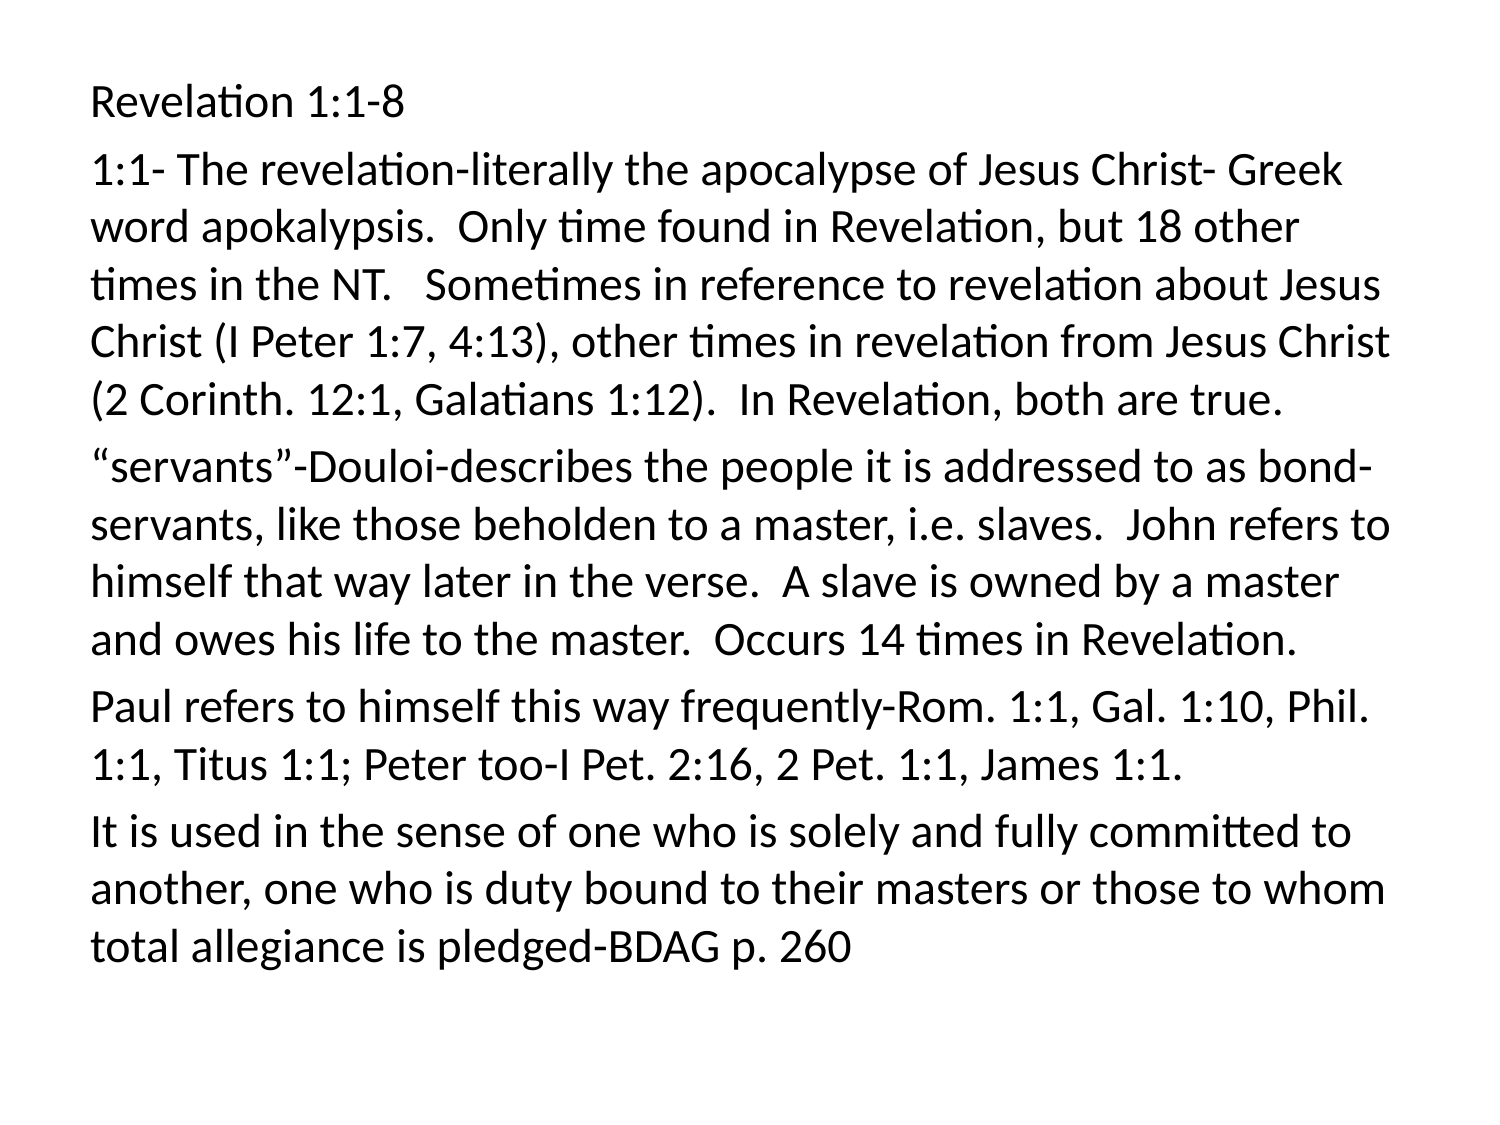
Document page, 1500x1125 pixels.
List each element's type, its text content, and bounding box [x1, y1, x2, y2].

list Revelation 1:1-8 1:1- The revelation-literally the apocalypse of Jesus Christ- Greek word apokalypsis. Only time found in Revelation, but 18 other times in the NT. Sometimes in reference to revelation about Jesus Christ (I Peter 1:7, 4:13), other times in revelation from Jesus Christ (2 Corinth. 12:1, Galatians 1:12). In Revelation, both are true. “servants”-Douloi-describes the people it is addressed to as bond-servants, like those beholden to a master, i.e. slaves. John refers to himself that way later in the verse. A slave is owned by a master and owes his life to the master. Occurs 14 times in Revelation. Paul refers to himself this way frequently-Rom. 1:1, Gal. 1:10, Phil. 1:1, Titus 1:1; Peter too-I Pet. 2:16, 2 Pet. 1:1, James 1:1. It is used in the sense of one who is solely and fully committed to another, one who is duty bound to their masters or those to whom total allegiance is pledged-BDAG p. 260 [75, 62, 1425, 1063]
